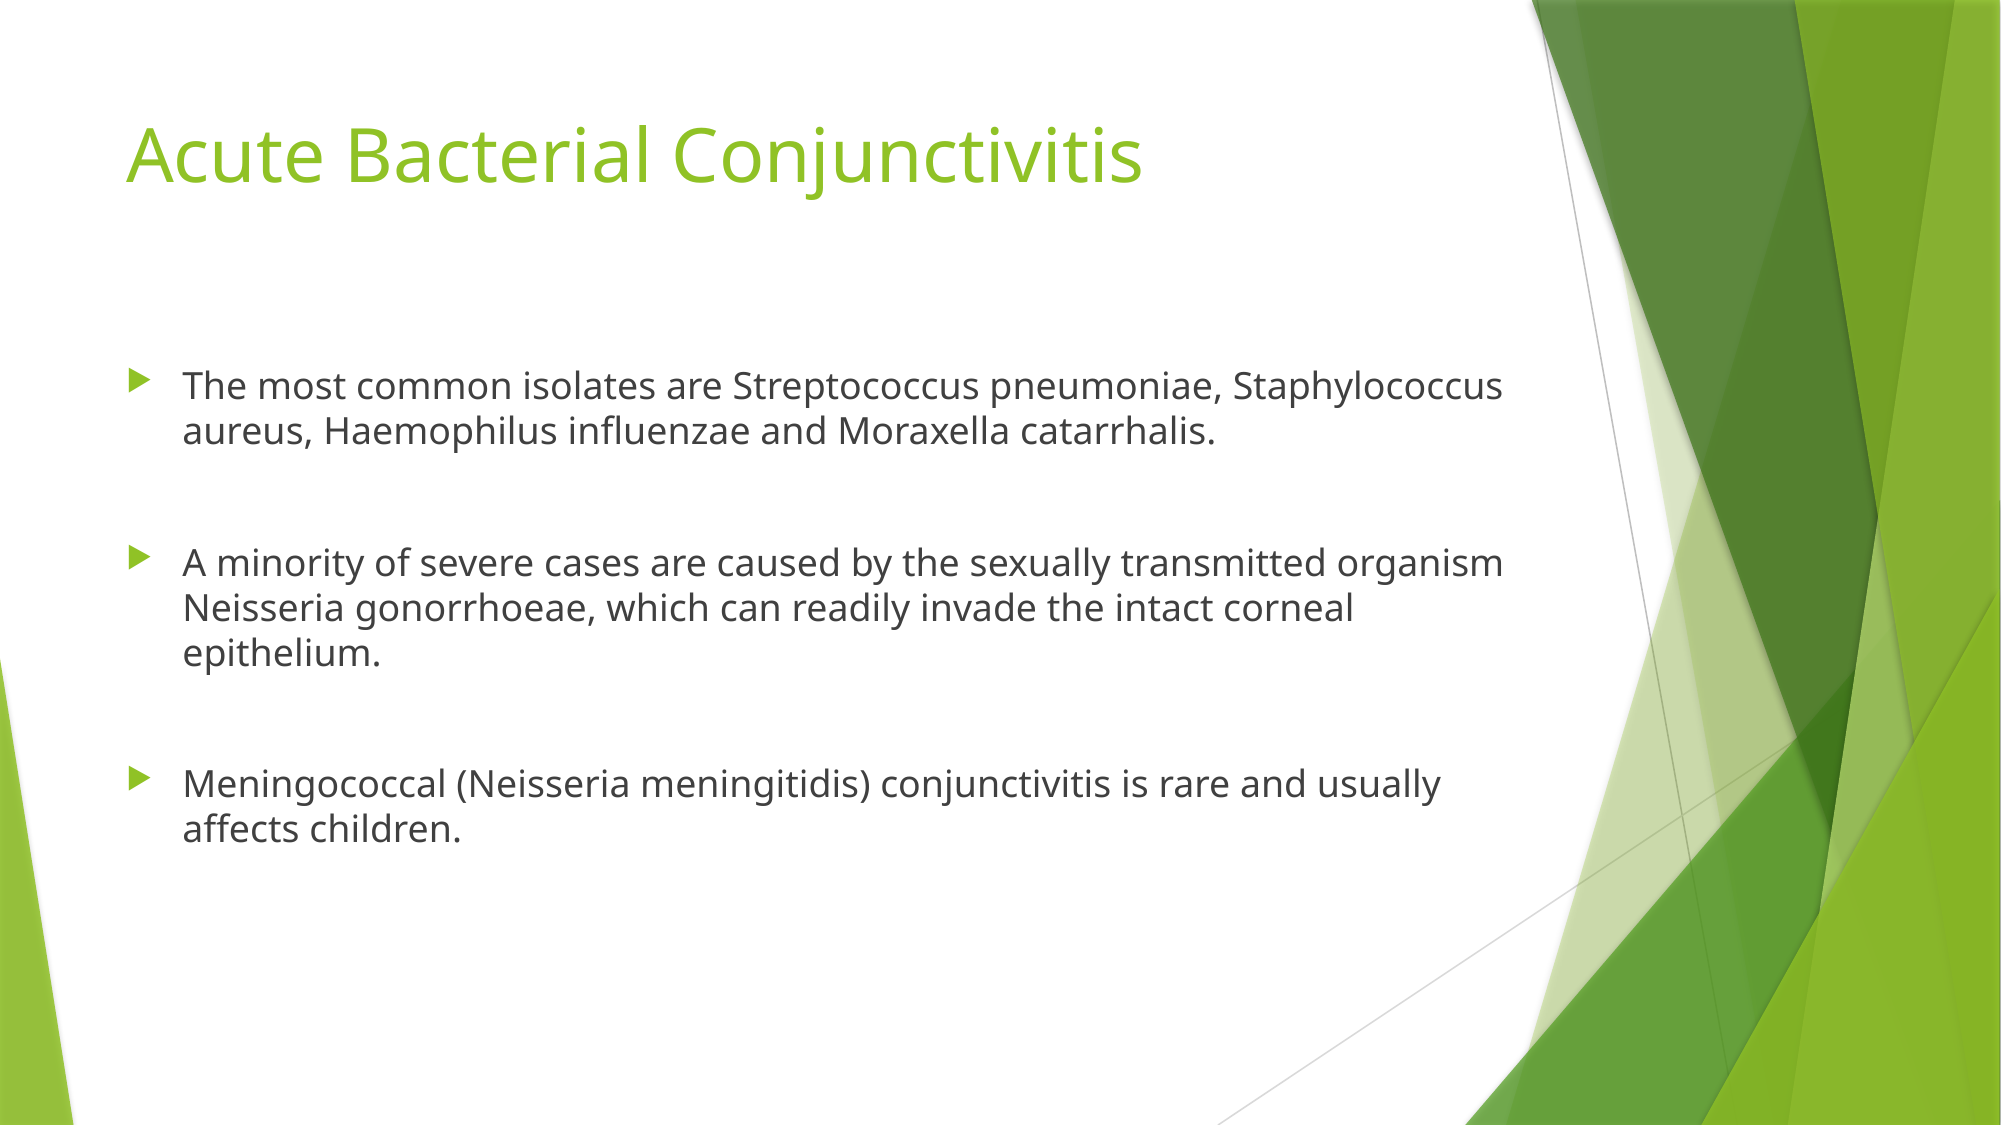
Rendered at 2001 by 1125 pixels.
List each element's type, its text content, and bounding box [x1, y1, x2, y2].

list The most common isolates are Streptococcus pneumoniae, Staphylococcus aureus, Haemophilus influenzae and Moraxella catarrhalis. A minority of severe cases are caused by the sexually transmitted organism Neisseria gonorrhoeae, which can readily invade the intact corneal epithelium. Meningococcal (Neisseria meningitidis) conjunctivitis is rare and usually affects children. [111, 354, 1522, 992]
title Acute Bacterial Conjunctivitis [111, 99, 1522, 317]
